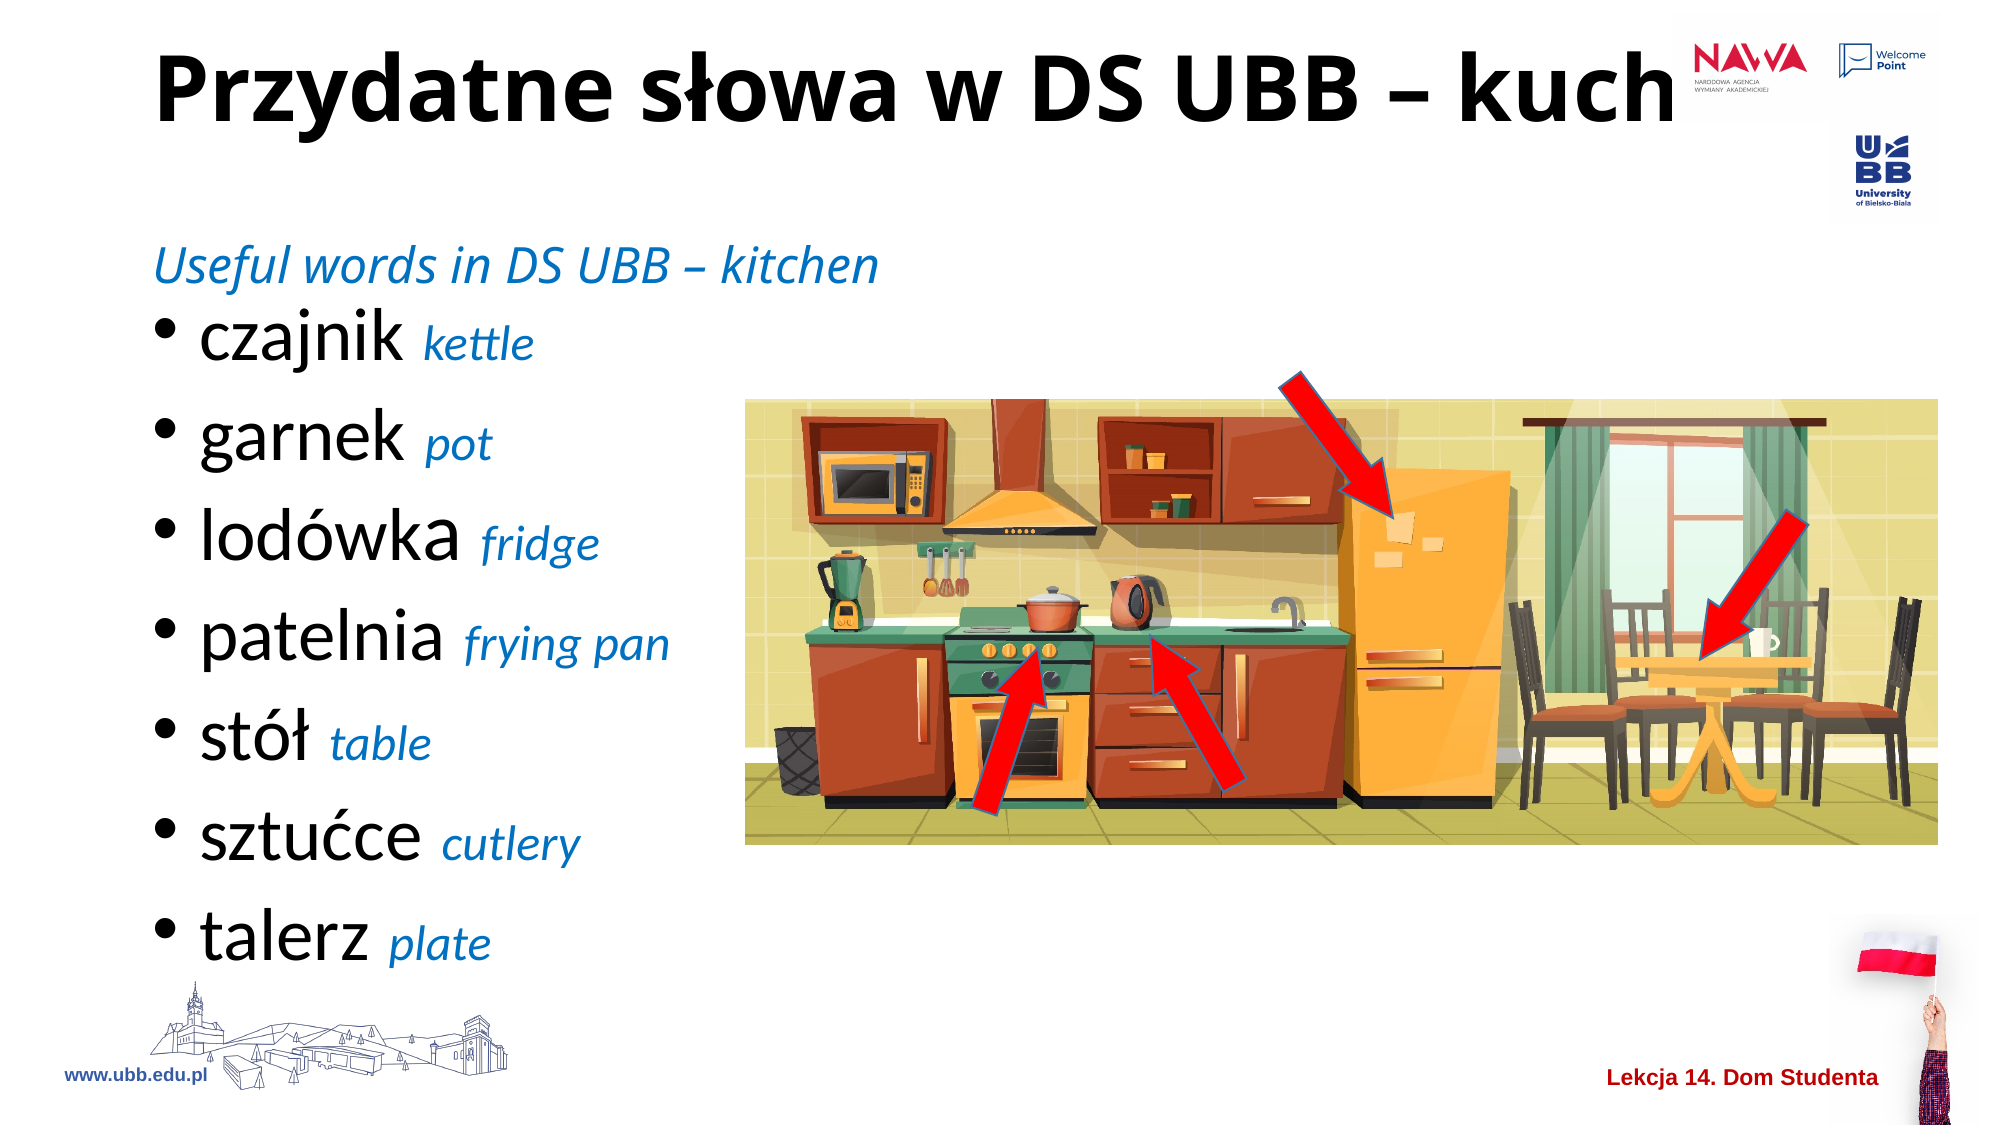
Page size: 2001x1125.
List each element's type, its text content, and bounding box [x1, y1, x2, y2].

text_box Lekcja 14. Dom Studenta [1581, 1055, 1829, 1098]
picture [1672, 11, 1941, 225]
picture [745, 399, 1938, 845]
picture [150, 981, 508, 1090]
text_box [1277, 370, 1323, 399]
title Przydatne słowa w DS UBB – kuchnia Useful words in DS UBB – kitchen [137, 59, 1863, 278]
text_box www.ubb.edu.pl [0, 1055, 273, 1093]
picture [1829, 914, 1980, 1125]
text_box czajnik kettle garnek pot lodówka fridge patelnia frying pan stół table sztućce cutlery talerz plate [137, 269, 1607, 1030]
